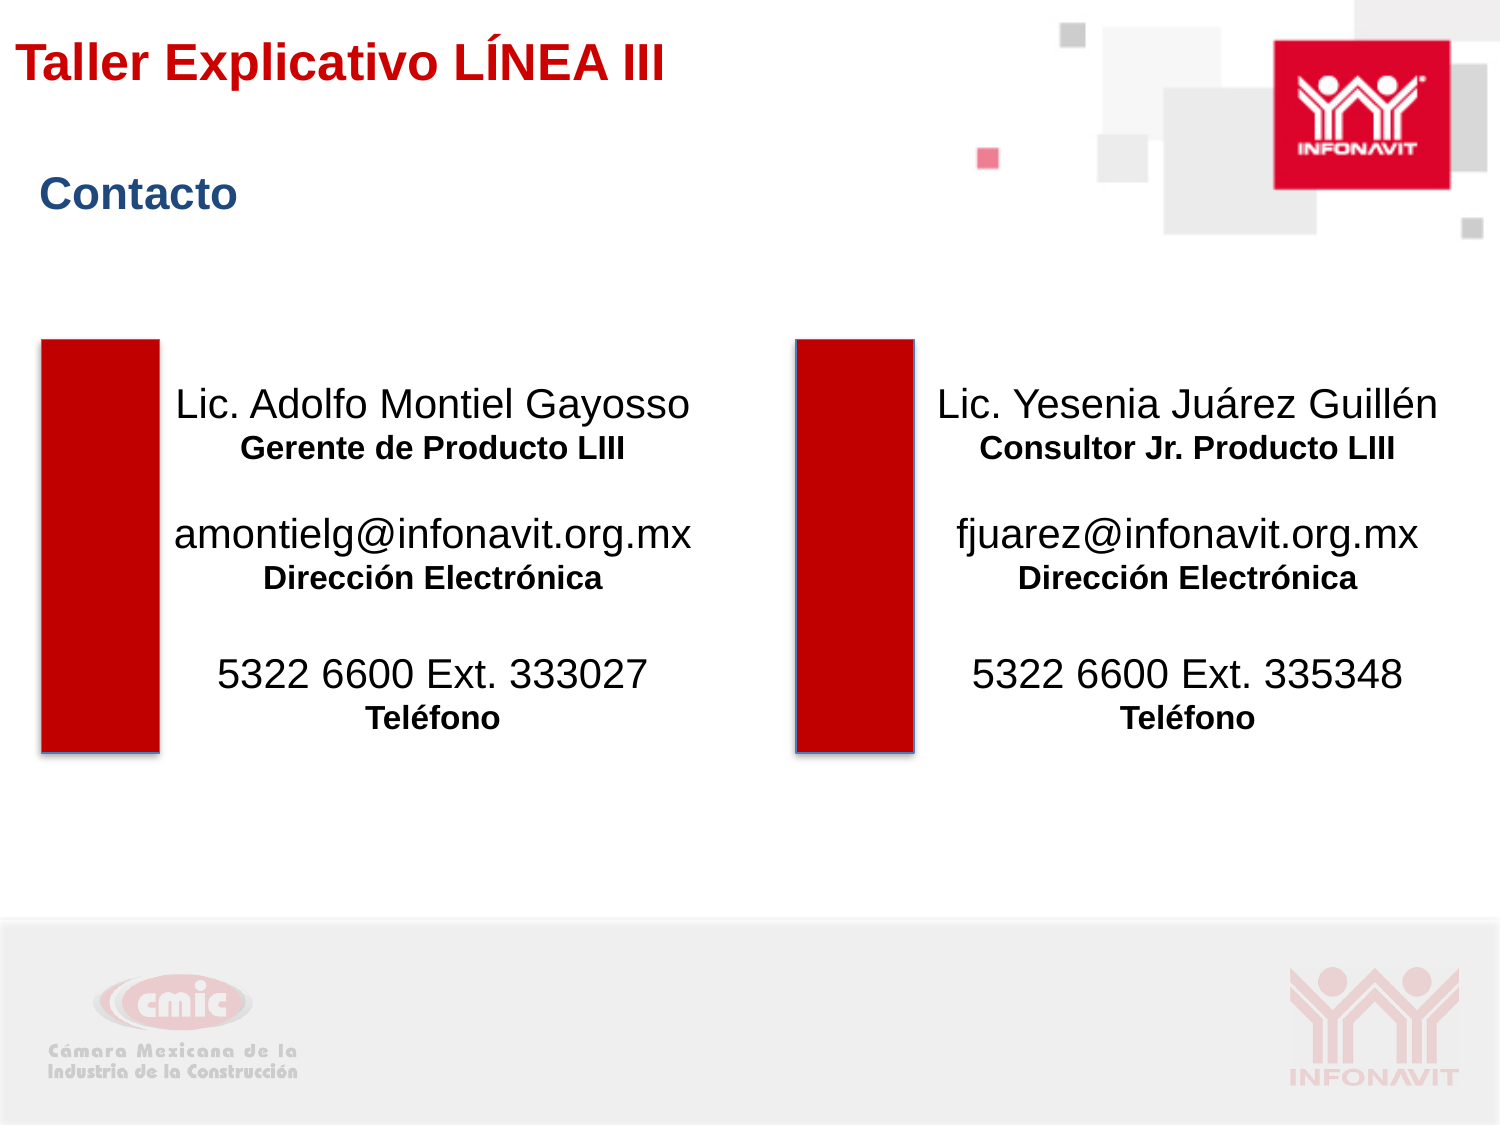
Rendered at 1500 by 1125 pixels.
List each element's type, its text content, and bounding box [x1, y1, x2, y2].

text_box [0, 919, 1500, 1125]
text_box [41, 339, 729, 754]
text_box Contacto [24, 131, 468, 250]
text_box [795, 339, 1484, 754]
picture [0, 0, 1500, 919]
title Taller Explicativo LÍNEA III [0, 0, 798, 119]
